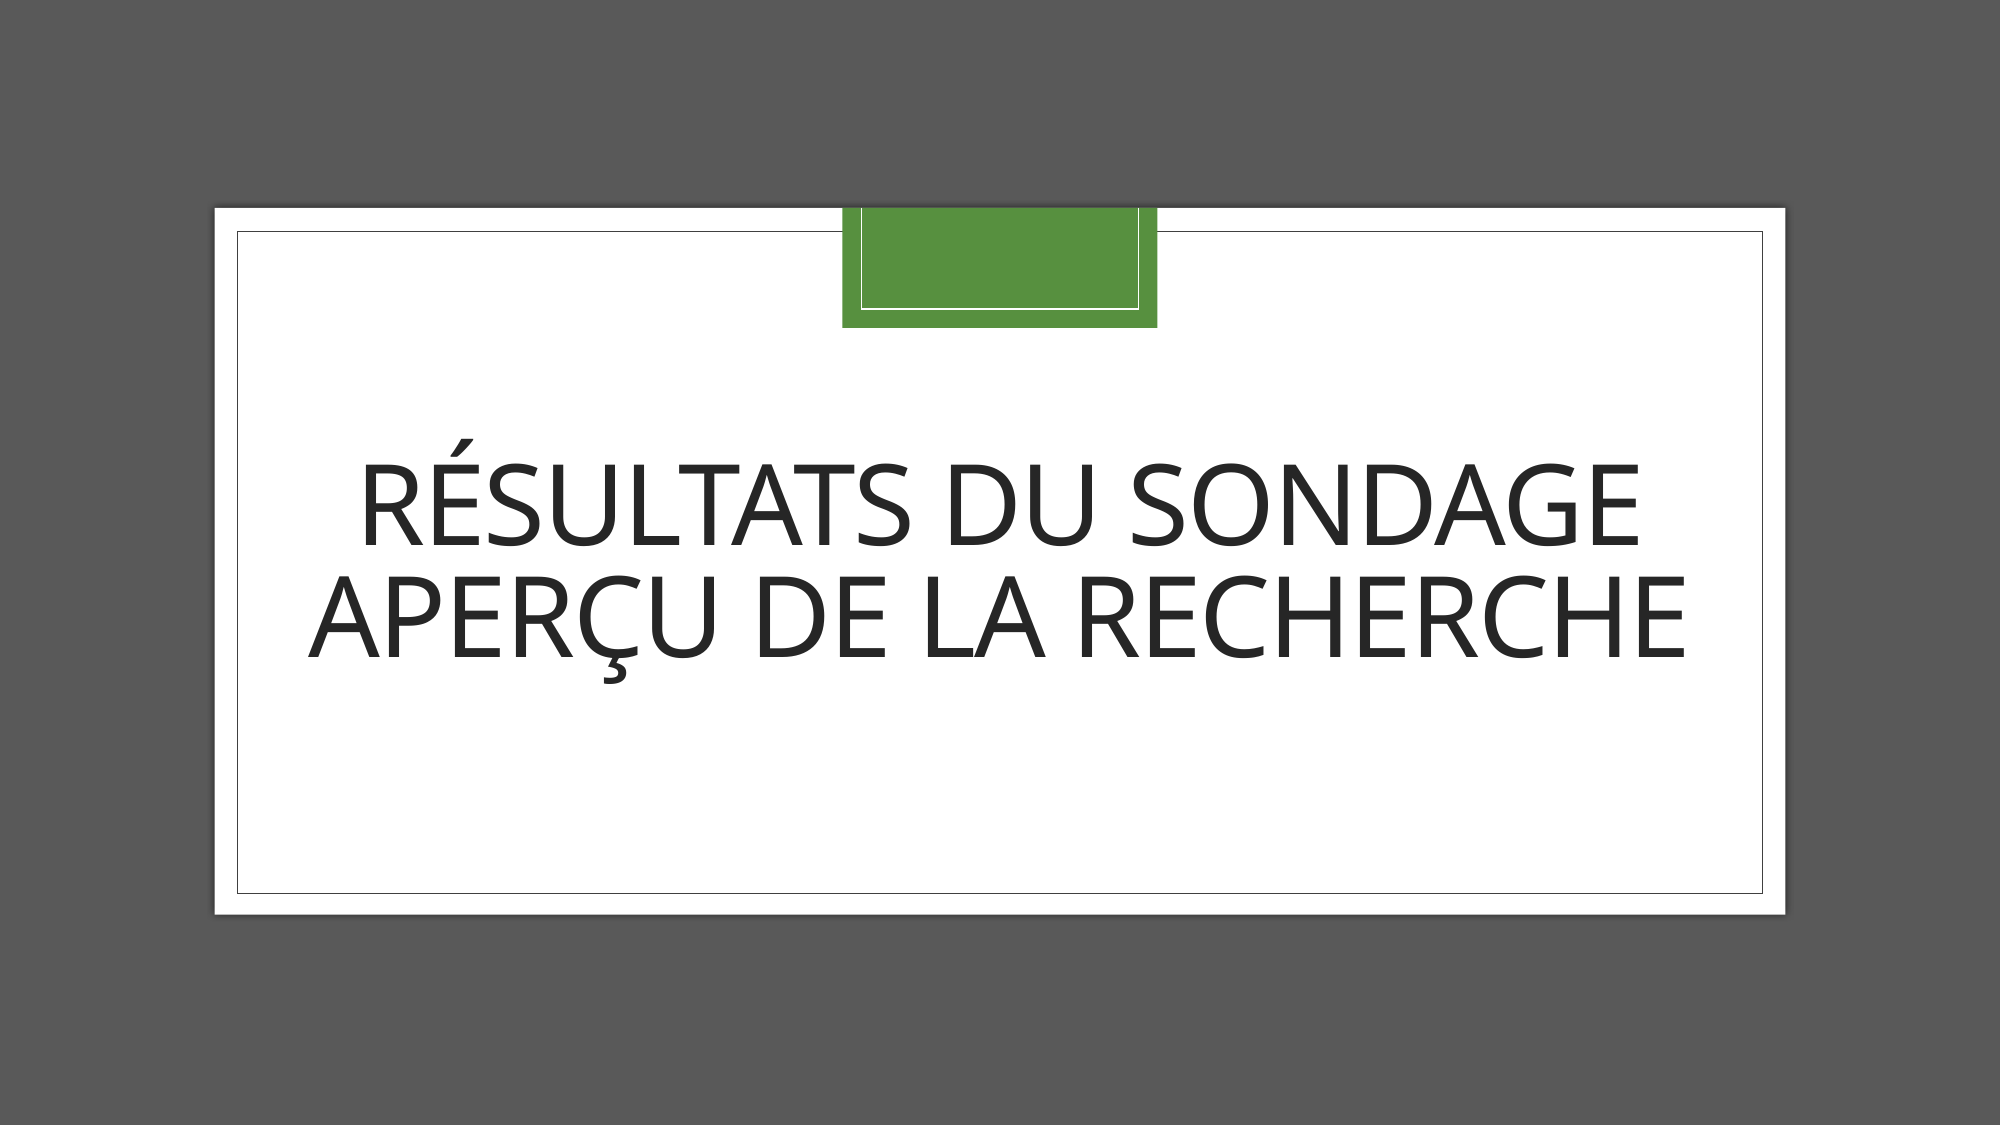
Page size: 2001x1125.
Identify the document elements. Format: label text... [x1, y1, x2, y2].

title RÉSULTATS DU SONDAGE aperçu de la recherche [267, 368, 1733, 769]
